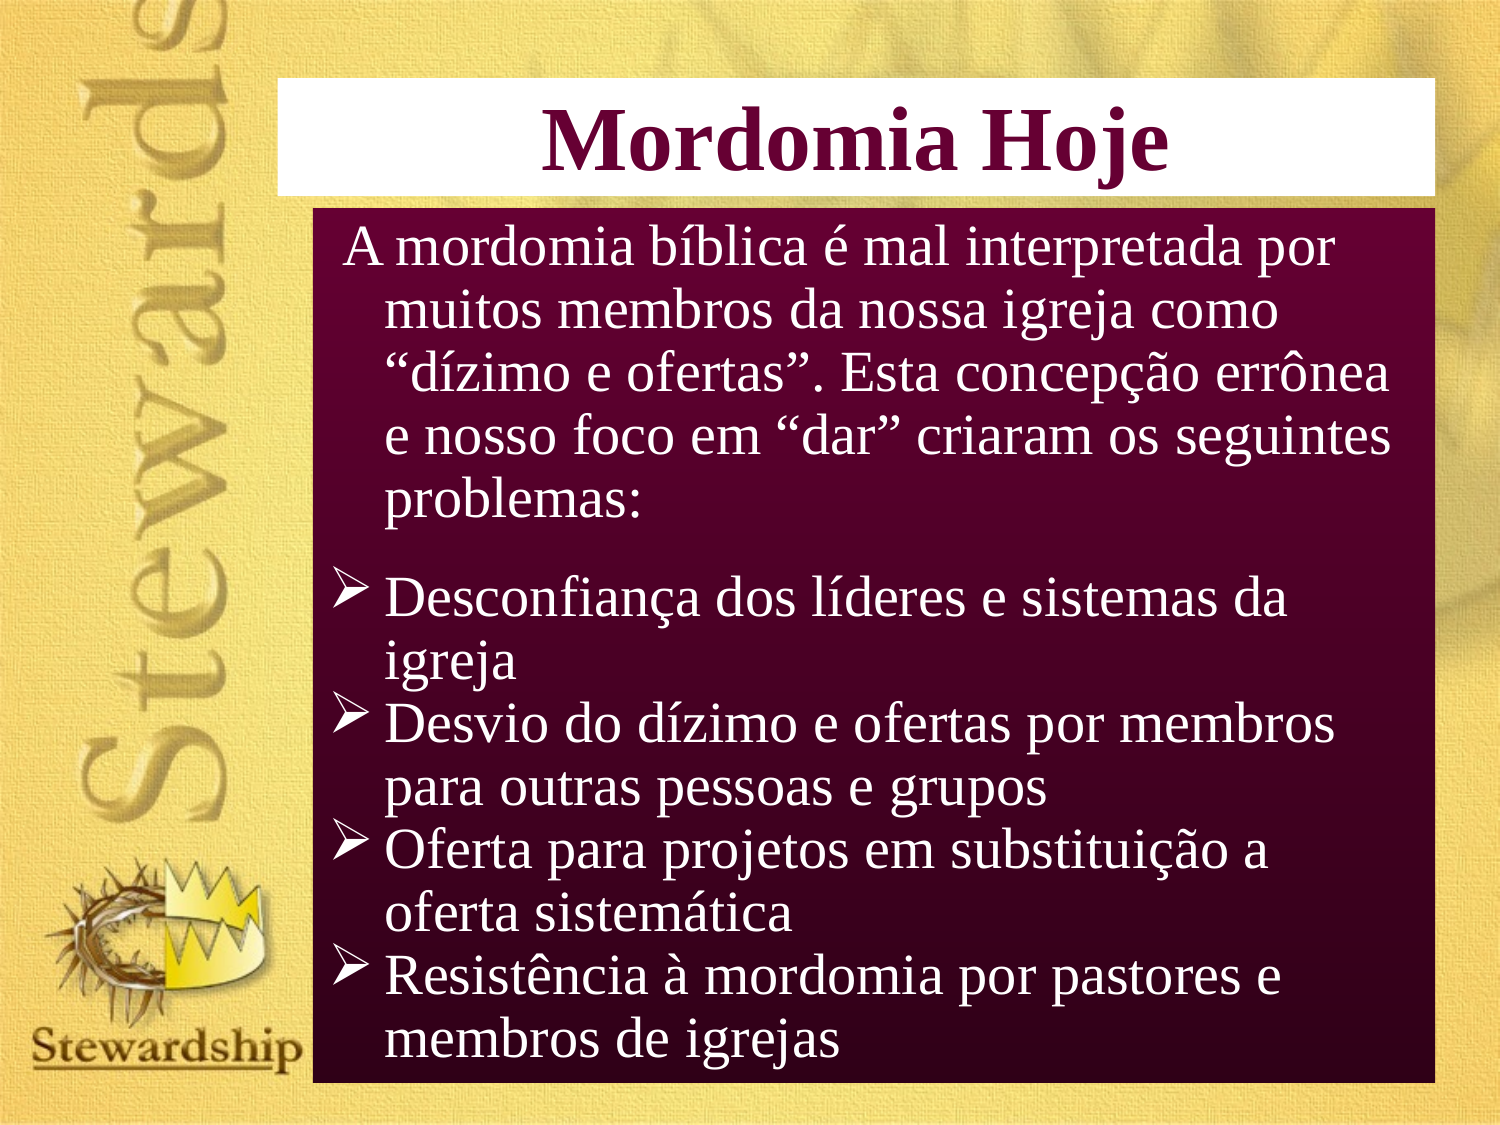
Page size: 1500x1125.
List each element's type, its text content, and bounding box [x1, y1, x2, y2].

text_box Mordomia Hoje [277, 78, 1436, 197]
picture [0, 0, 1500, 1125]
text_box A mordomia bíblica é mal interpretada por muitos membros da nossa igreja como “dízimo e ofertas”. Esta concepção errônea e nosso foco em “dar” criaram os seguintes problemas: Desconfiança dos líderes e sistemas da igreja Desvio do dízimo e ofertas por membros para outras pessoas e grupos Oferta para projetos em substituição a oferta sistemática Resistência à mordomia por pastores e membros de igrejas [312, 208, 1436, 1083]
